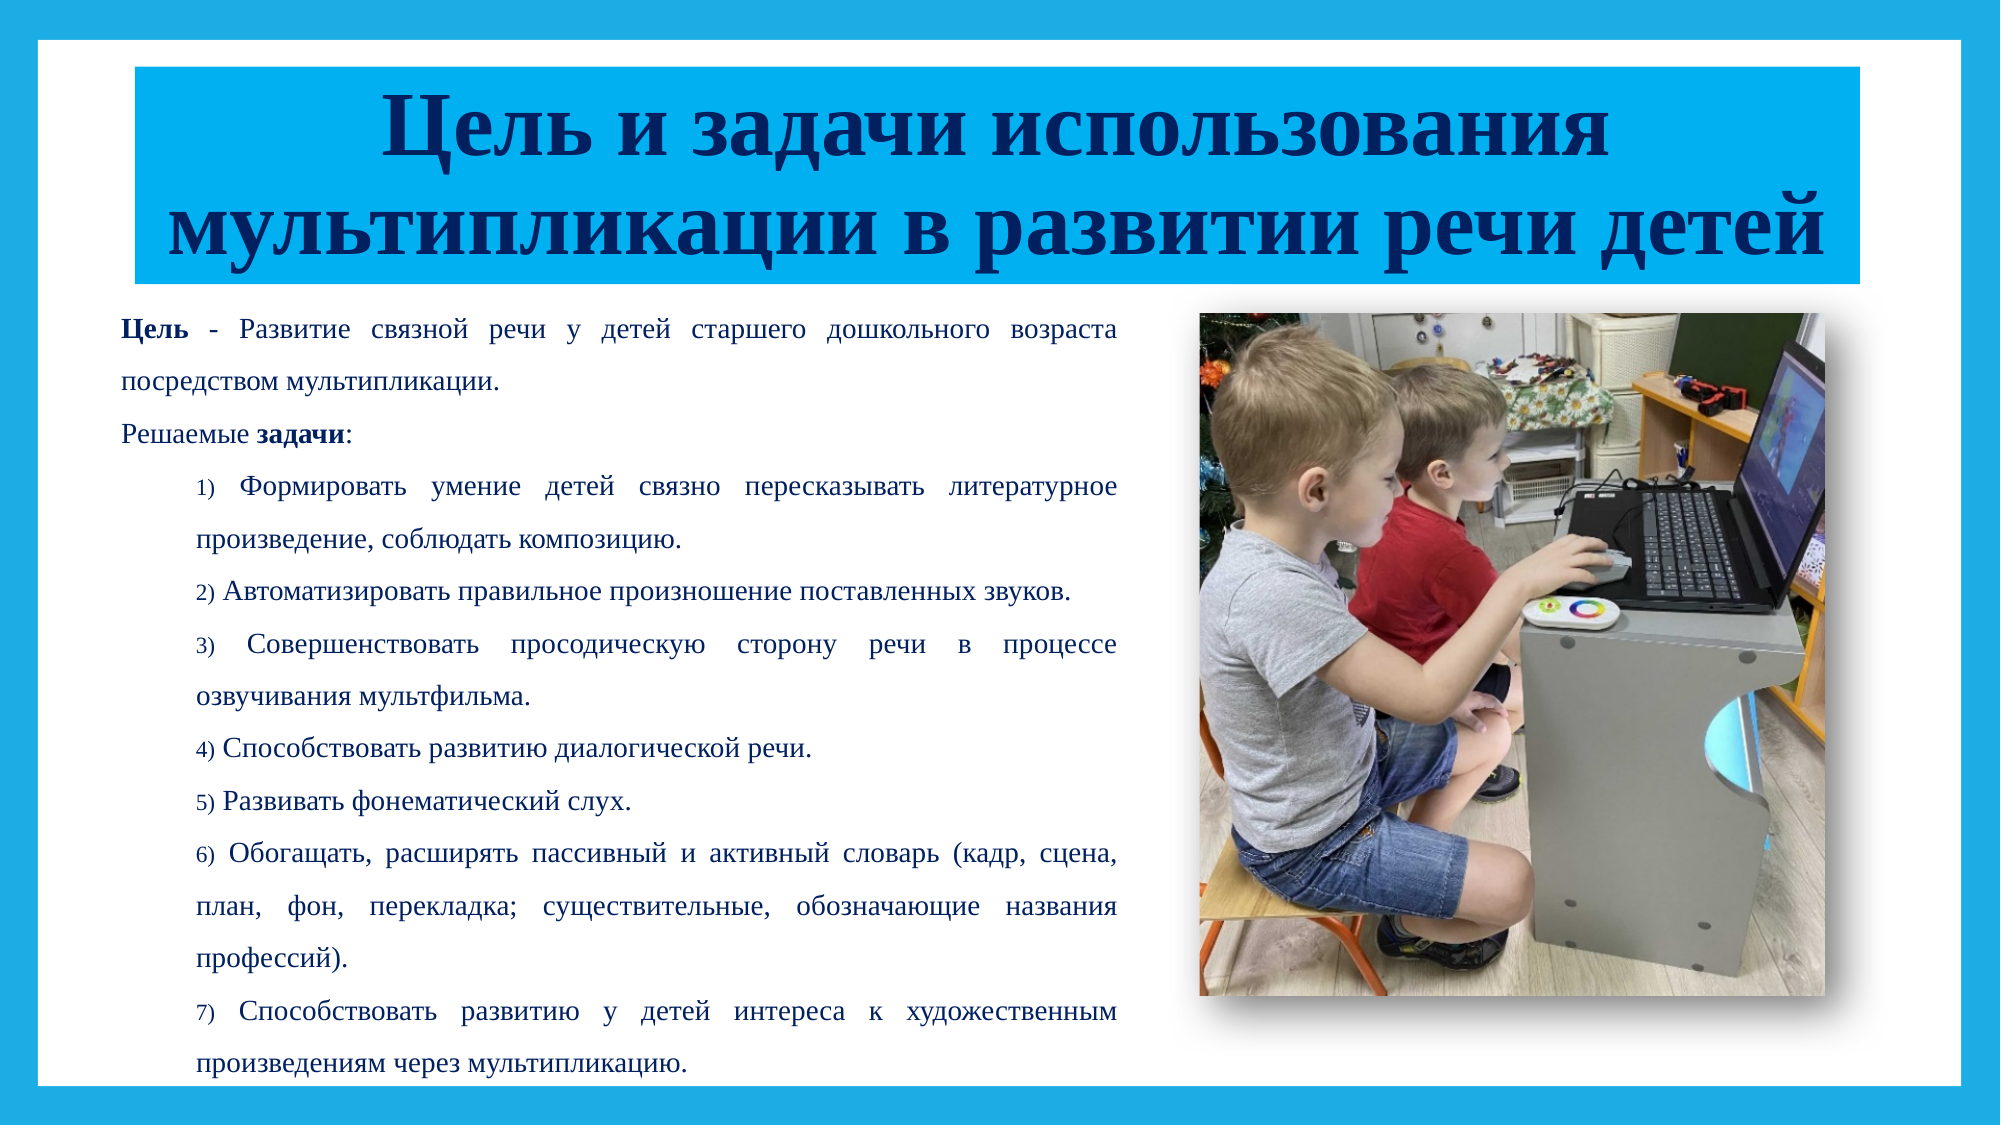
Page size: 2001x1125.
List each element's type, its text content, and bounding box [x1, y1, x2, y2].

list Цель - Развитие связной речи у детей старшего дошкольного возраста посредством мультипликации. Решаемые задачи: Формировать умение детей связно пересказывать литературное произведение, соблюдать композицию. Автоматизировать правильное произношение поставленных звуков. Совершенствовать просодическую сторону речи в процессе озвучивания мультфильма. Способствовать развитию диалогической речи. Развивать фонематический слух. Обогащать, расширять пассивный и активный словарь (кадр, сцена, план, фон, перекладка; существительные, обозначающие названия профессий). Способствовать развитию у детей интереса к художественным произведениям через мультипликацию. [105, 284, 1134, 1125]
picture [1199, 312, 1826, 996]
text_box Цель и задачи использования мультипликации в развитии речи детей [134, 66, 1860, 285]
